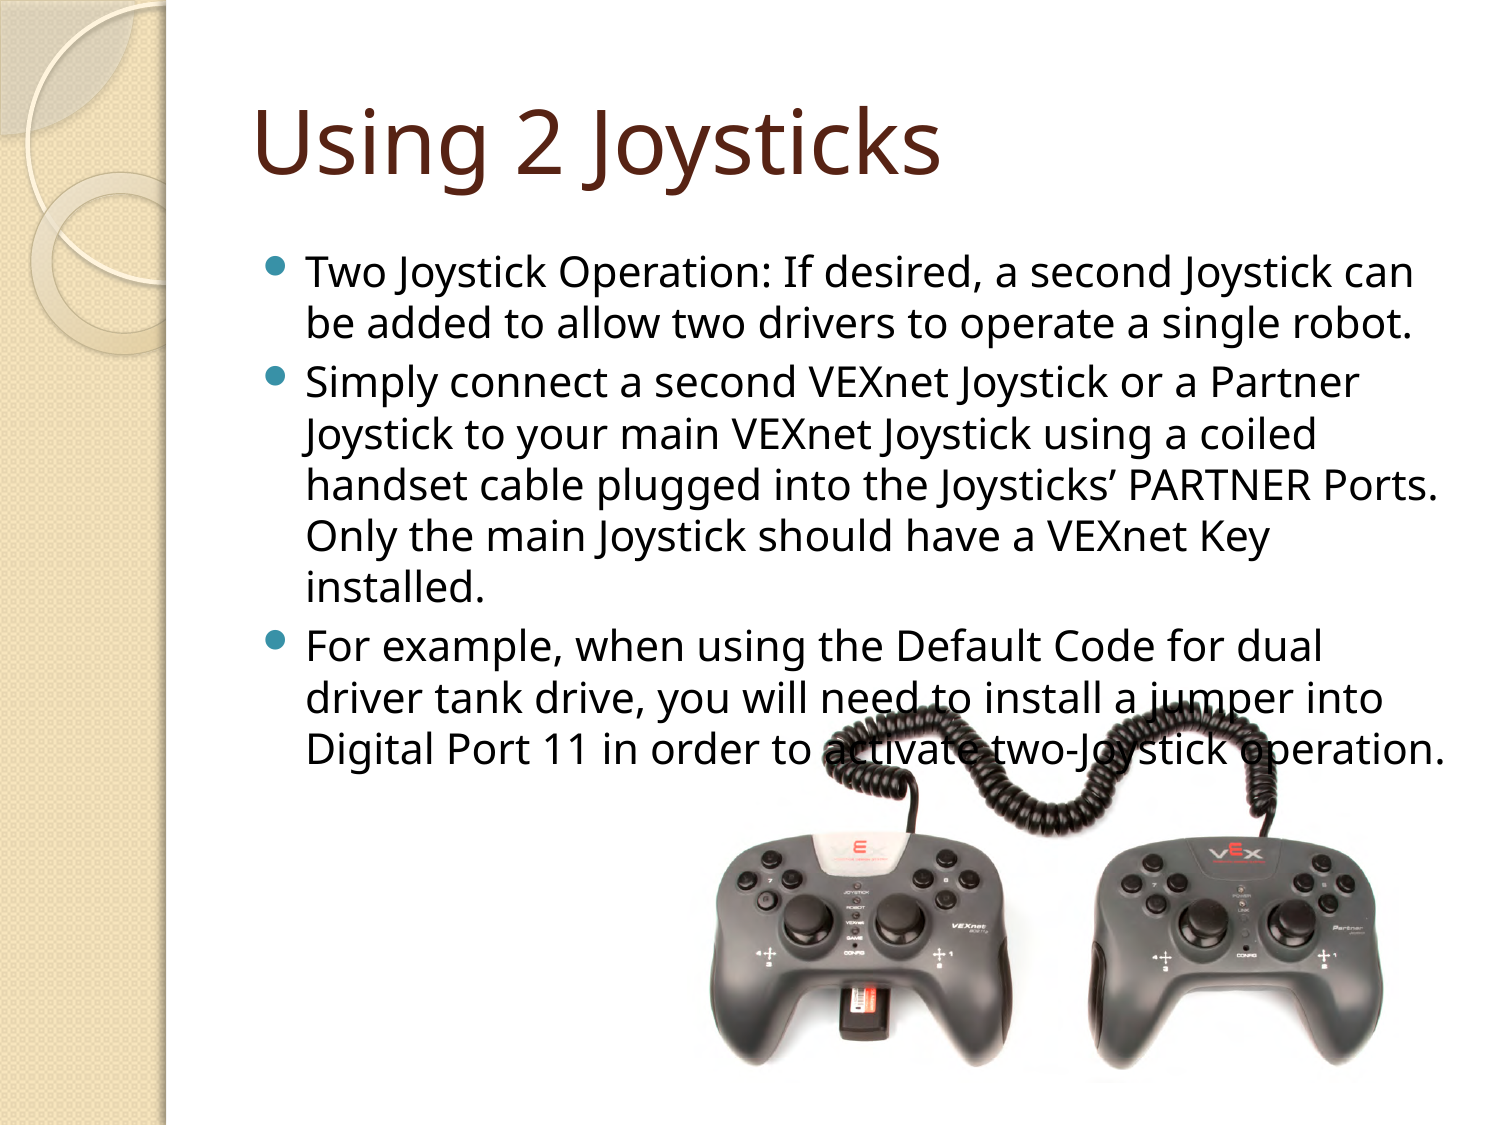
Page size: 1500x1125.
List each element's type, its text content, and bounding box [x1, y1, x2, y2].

title Using 2 Joysticks [235, 45, 1466, 233]
picture [687, 687, 1399, 1083]
list Two Joystick Operation: If desired, a second Joystick can be added to allow two drivers to operate a single robot. Simply connect a second VEXnet Joystick or a Partner Joystick to your main VEXnet Joystick using a coiled handset cable plugged into the Joysticks’ PARTNER Ports. Only the main Joystick should have a VEXnet Key installed. For example, when using the Default Code for dual driver tank drive, you will need to install a jumper into Digital Port 11 in order to activate two-Joystick operation. [235, 237, 1466, 825]
